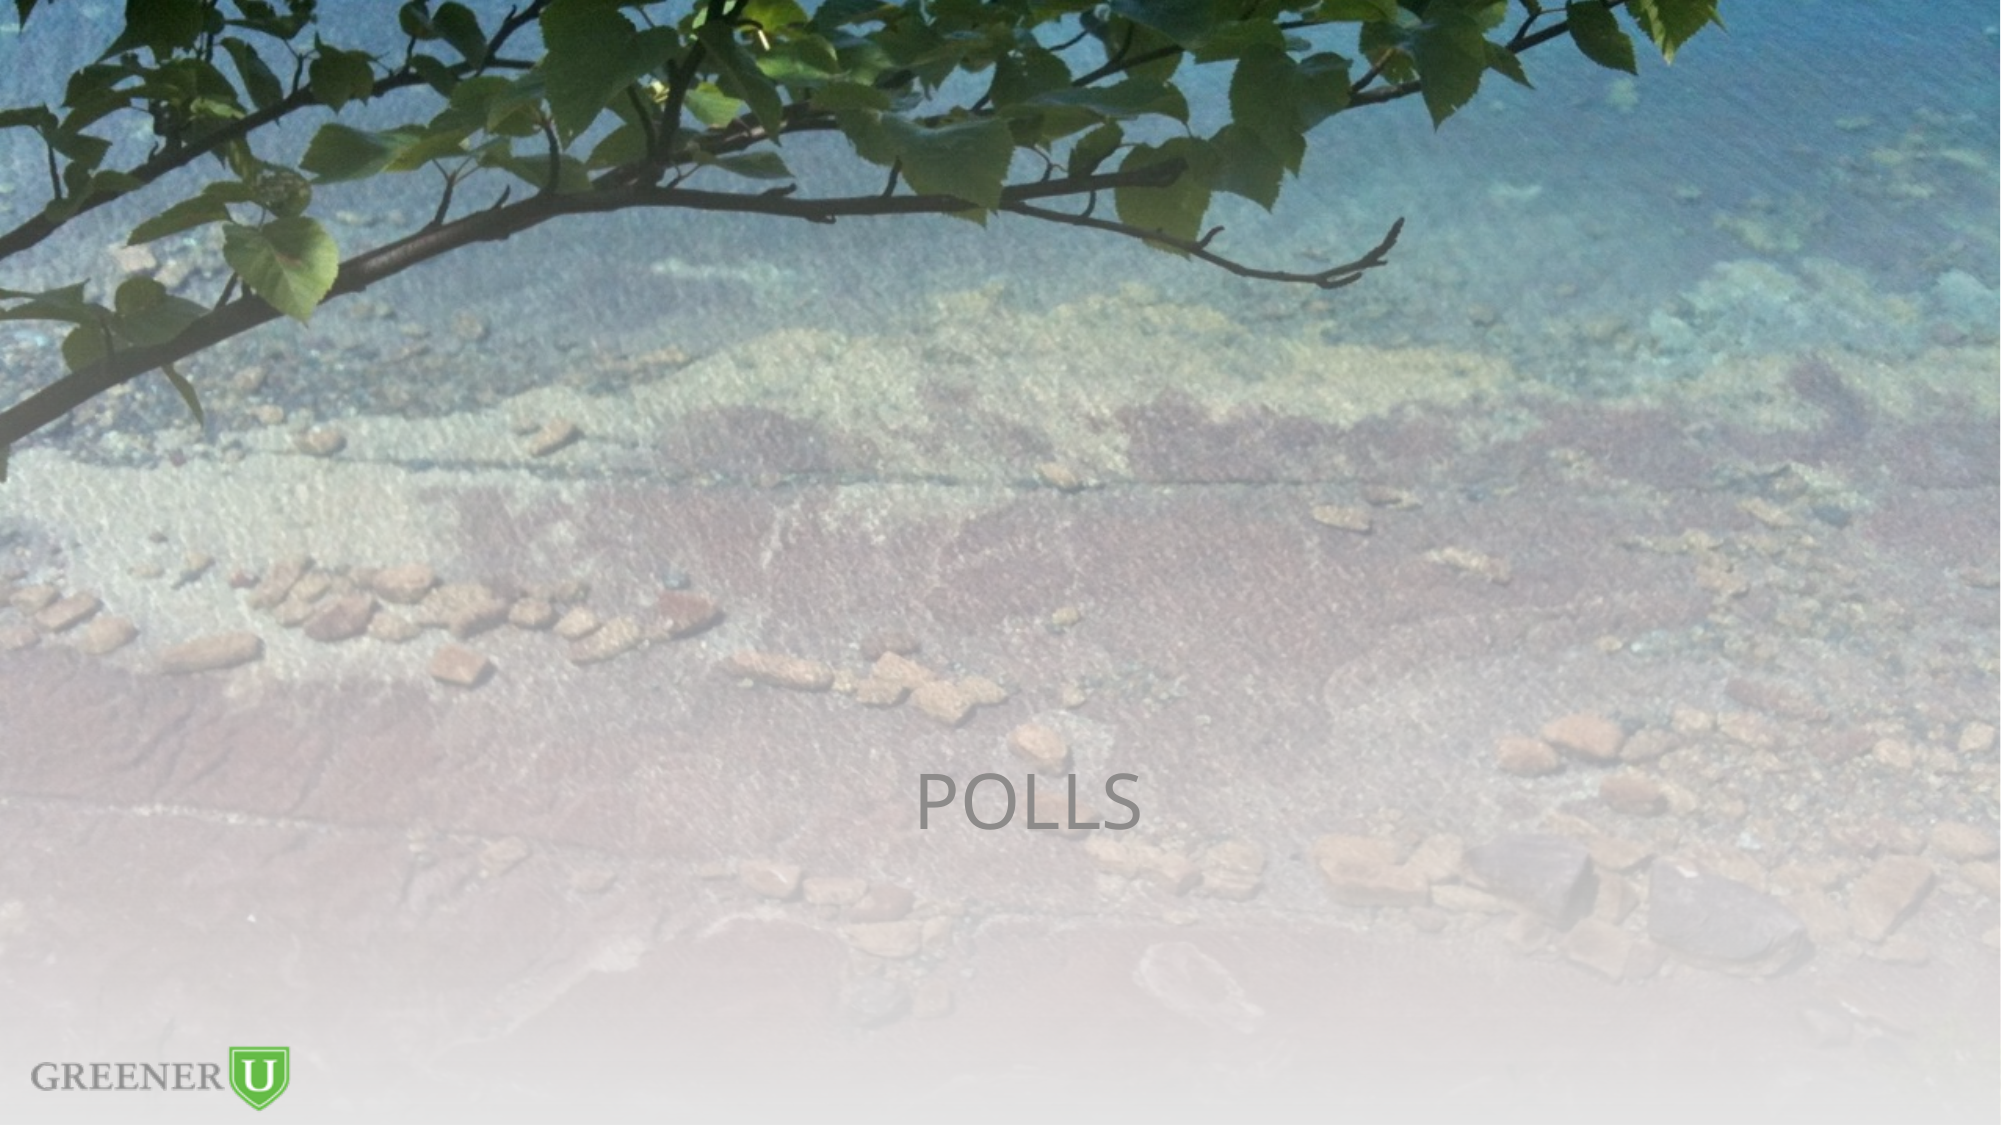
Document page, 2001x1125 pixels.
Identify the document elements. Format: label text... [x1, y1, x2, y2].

picture [0, 0, 2001, 1125]
text_box POLLS [378, 744, 1680, 852]
picture [19, 1033, 302, 1125]
text_box Decision-makers Influencers Champions Who are they? Why is this important? Interviewing [0, 165, 2000, 222]
